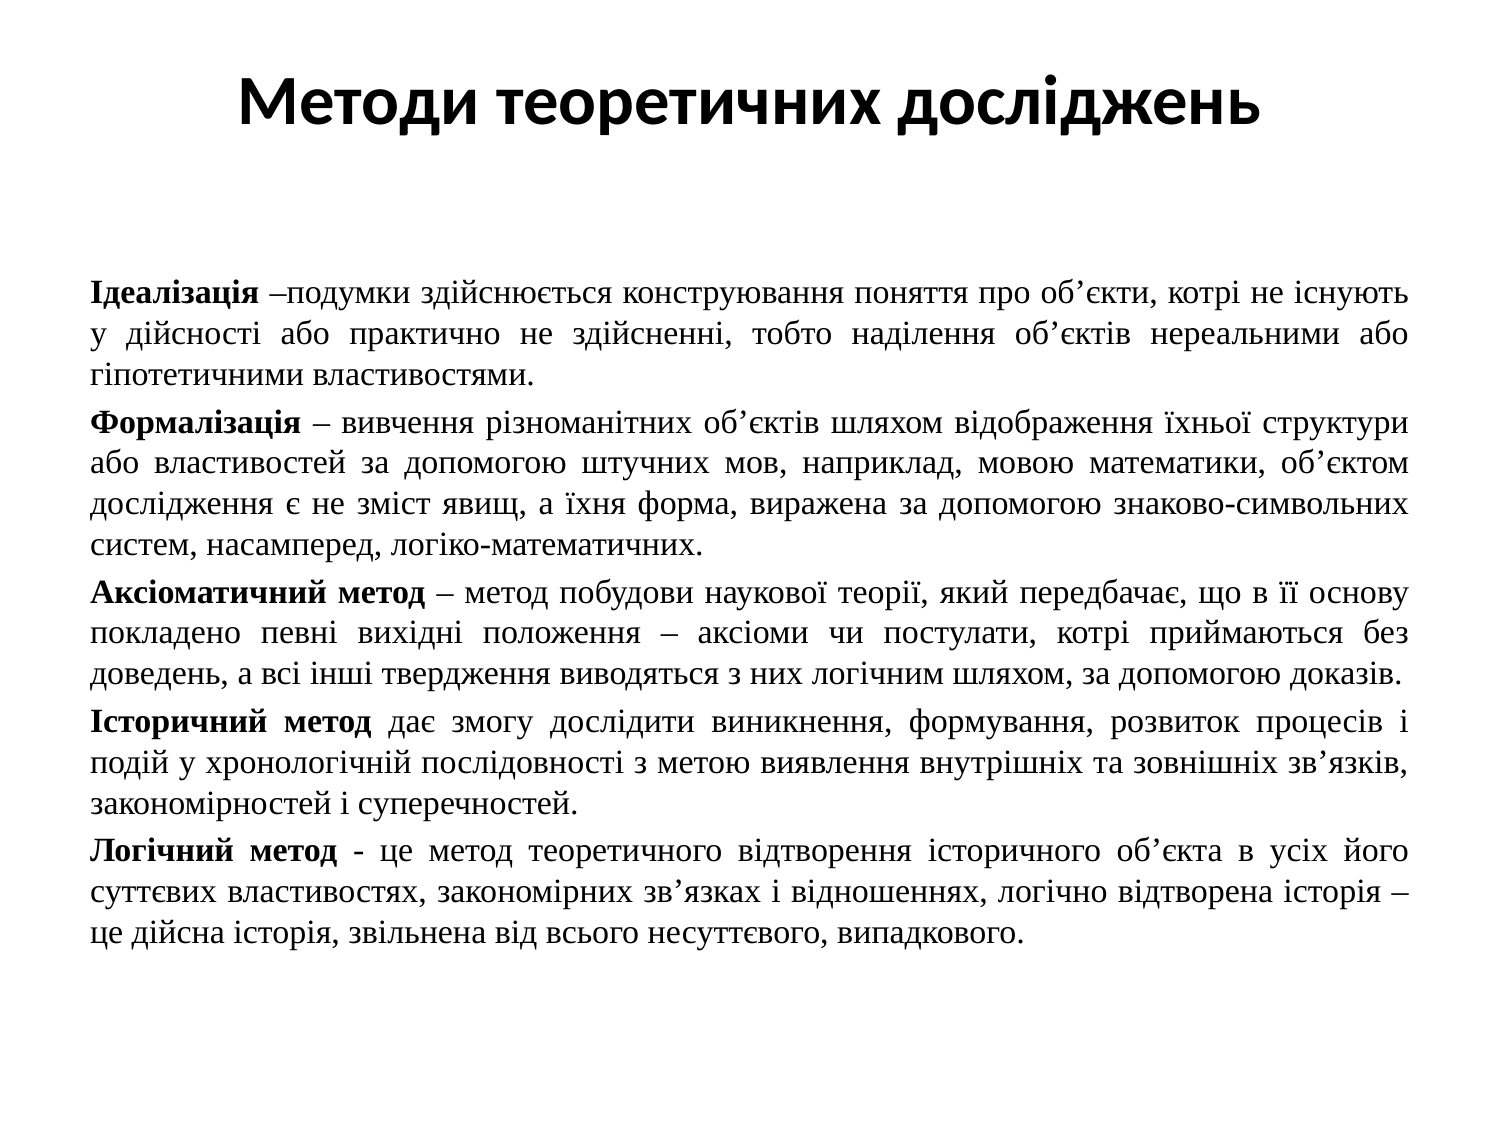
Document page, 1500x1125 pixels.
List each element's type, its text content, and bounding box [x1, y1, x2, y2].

list Ідеалізація –подумки здійснюється конструювання поняття про об’єкти, котрі не існують у дійсності або практично не здійсненні, тобто наділення об’єктів нереальними або гіпотетичними властивостями. Формалізація – вивчення різноманітних об’єктів шляхом відображення їхньої структури або властивостей за допомогою штучних мов, наприклад, мовою математики, об’єктом дослідження є не зміст явищ, а їхня форма, виражена за допомогою знаково-символьних систем, насамперед, логіко-математичних. Аксіоматичний метод – метод побудови наукової теорії, який передбачає, що в її основу покладено певні вихідні положення – аксіоми чи постулати, котрі приймаються без доведень, а всі інші твердження виводяться з них логічним шляхом, за допомогою доказів. Історичний метод дає змогу дослідити виникнення, формування, розвиток процесів і подій у хронологічній послідовності з метою виявлення внутрішніх та зовнішніх зв’язків, закономірностей і суперечностей. Логічний метод - це метод теоретичного відтворення історичного об’єкта в усіх його суттєвих властивостях, закономірних зв’язках і відношеннях, логічно відтворена історія – це дійсна історія, звільнена від всього несуттєвого, випадкового. [75, 262, 1425, 1005]
title Методи теоретичних досліджень [75, 45, 1425, 233]
